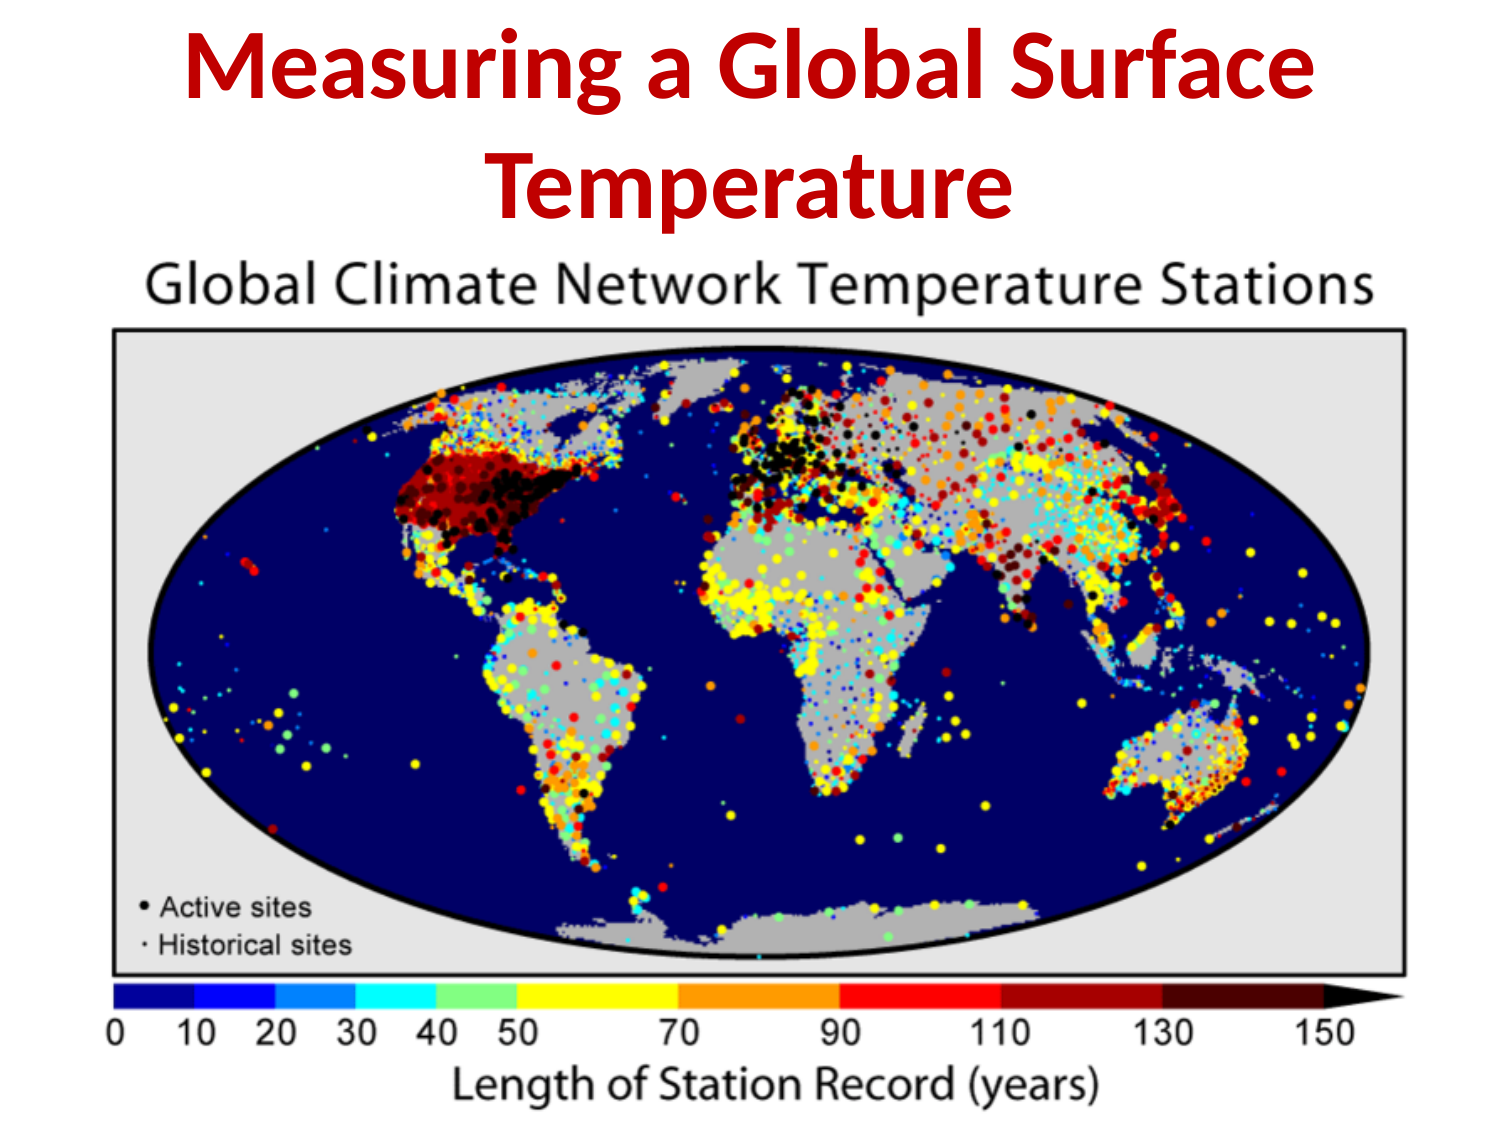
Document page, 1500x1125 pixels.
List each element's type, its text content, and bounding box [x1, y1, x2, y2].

title Measuring a Global Surface Temperature [75, 24, 1425, 213]
picture [87, 237, 1430, 1125]
